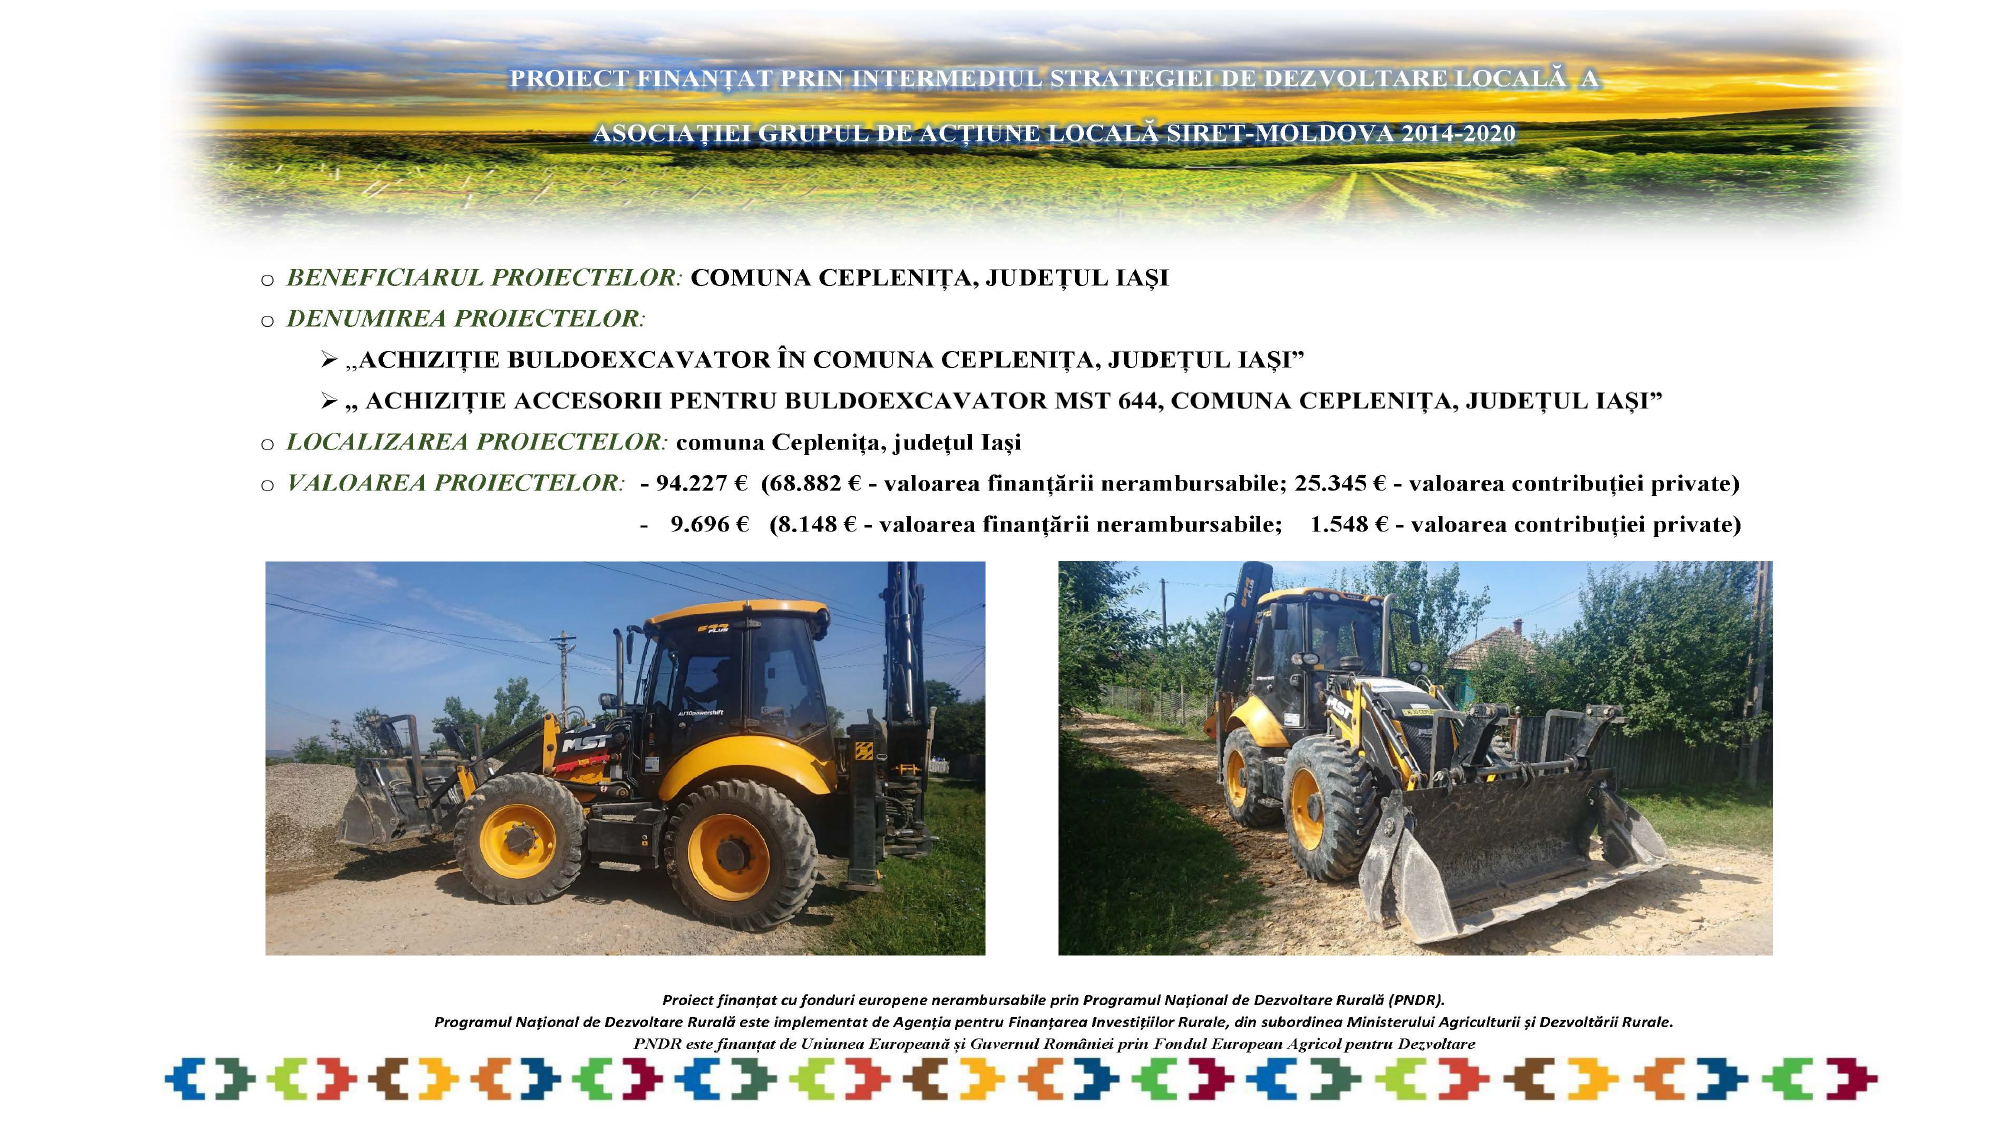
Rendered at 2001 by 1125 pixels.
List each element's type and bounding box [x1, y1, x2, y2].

picture [160, 10, 1903, 1125]
